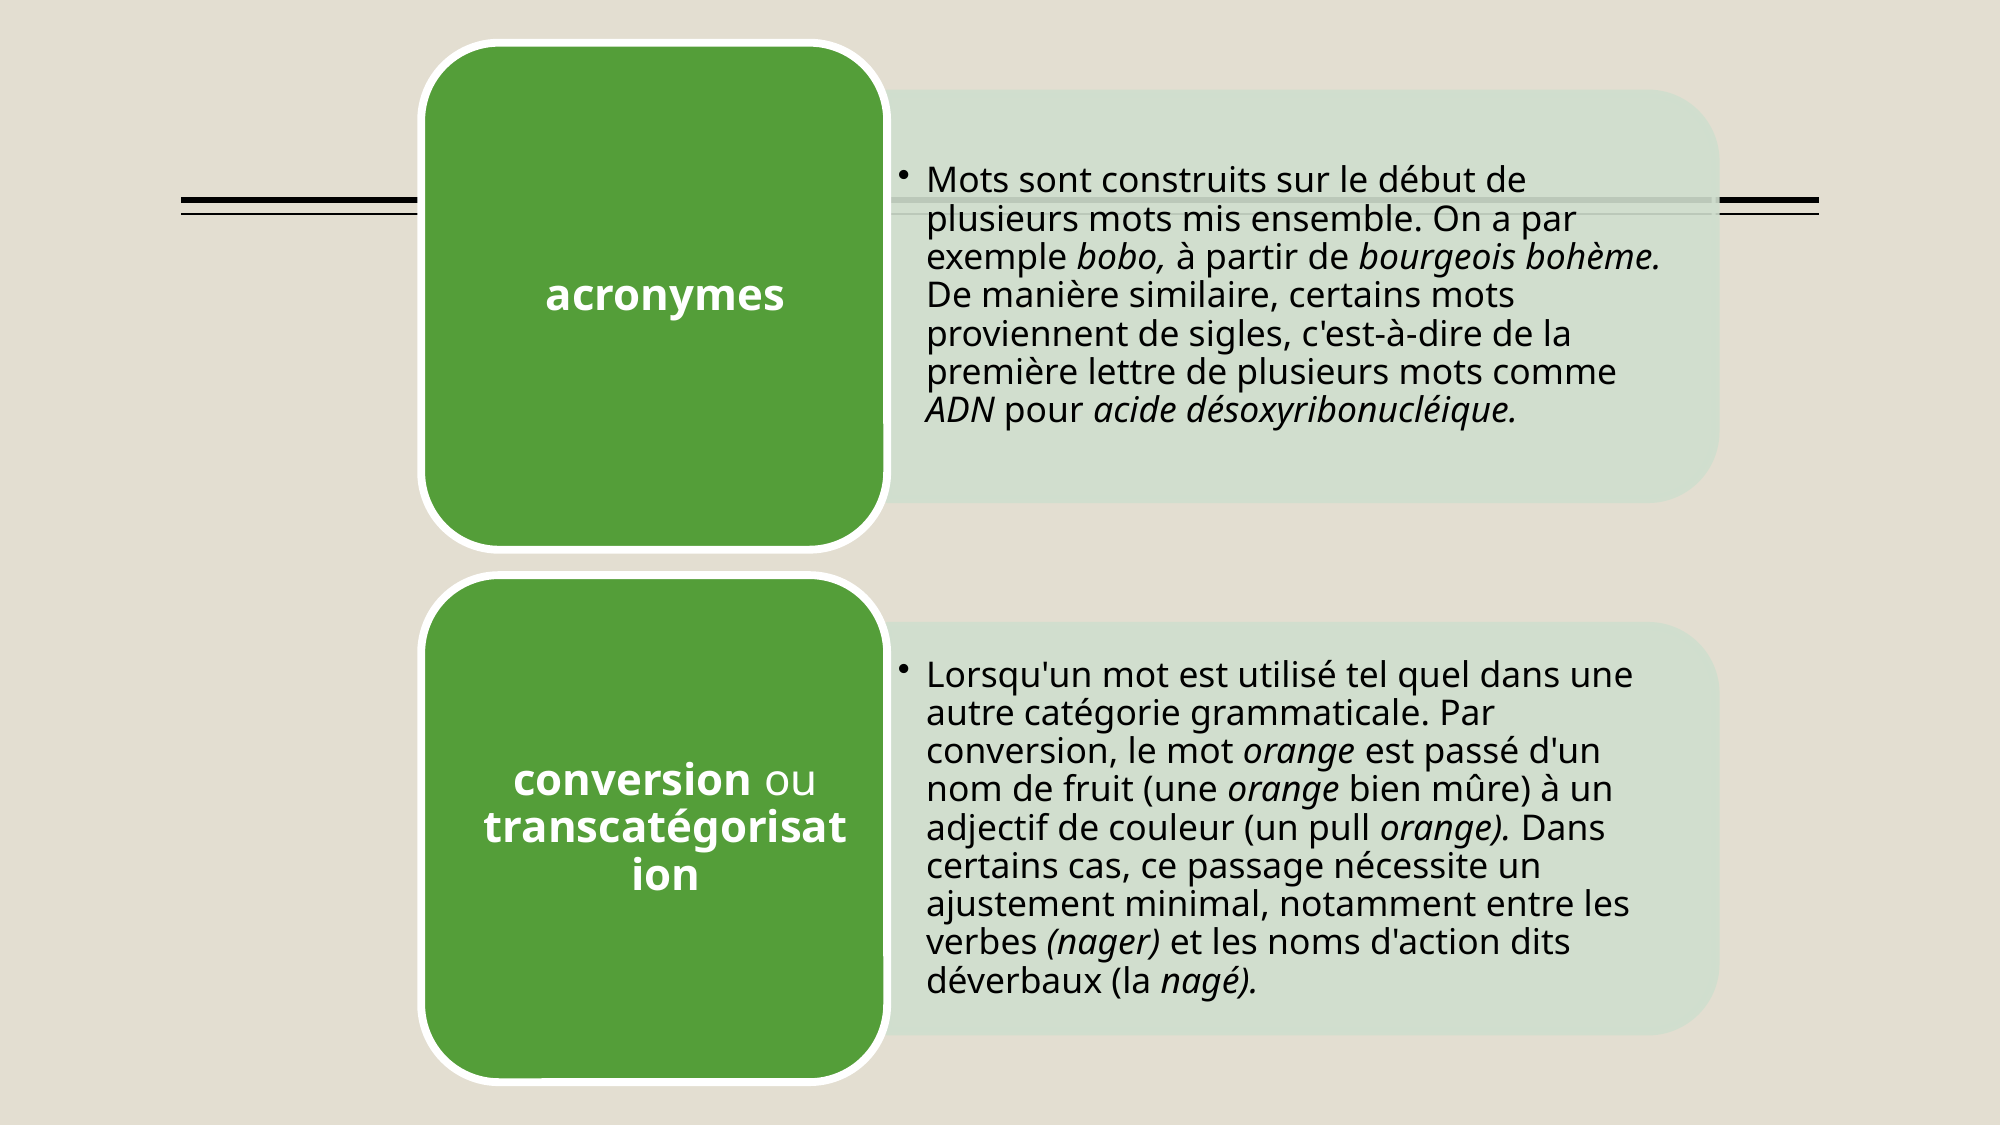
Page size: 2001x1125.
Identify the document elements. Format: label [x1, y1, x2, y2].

list [421, 42, 1716, 1083]
